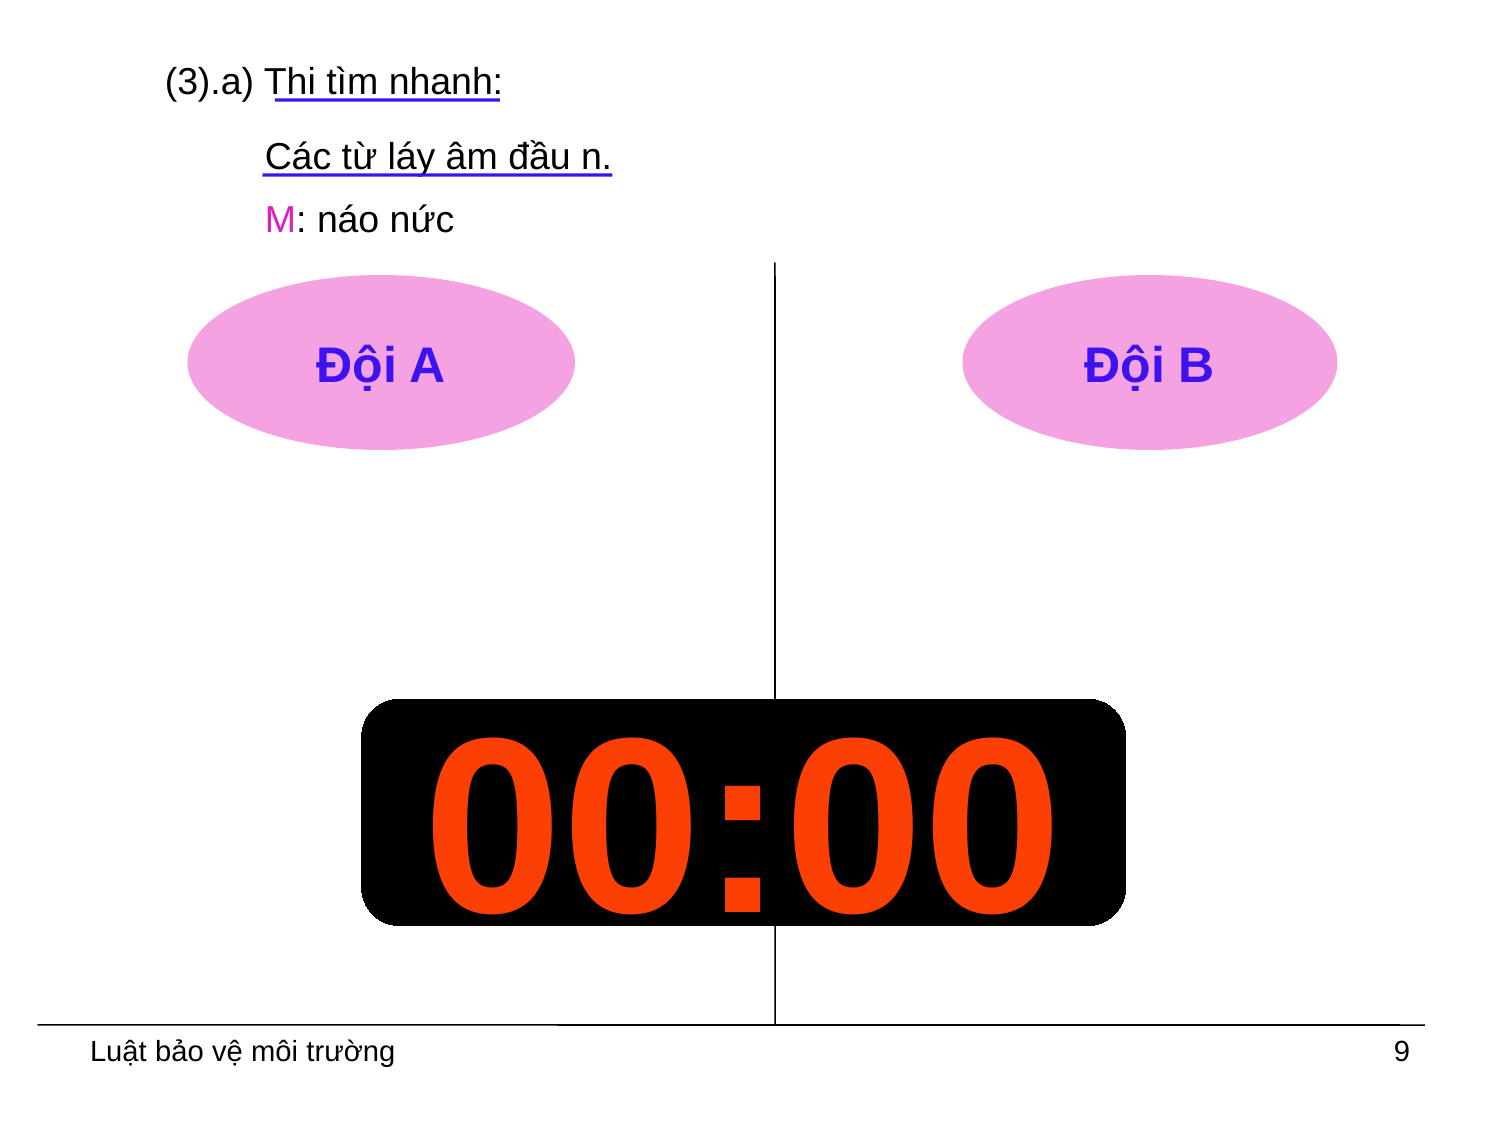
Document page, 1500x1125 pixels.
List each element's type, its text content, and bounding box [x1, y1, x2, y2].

slide_number Luật bảo vệ môi trường [74, 1025, 426, 1103]
text_box Các từ láy âm đầu n. [249, 124, 950, 185]
text_box (3).a) Thi tìm nhanh: [150, 49, 563, 110]
text_box M: náo nức [249, 187, 888, 248]
text_box 00:00 [362, 699, 1125, 925]
text_box Đội A [187, 275, 575, 451]
slide_number 9 [1074, 1026, 1426, 1103]
text_box Đội B [962, 275, 1338, 451]
